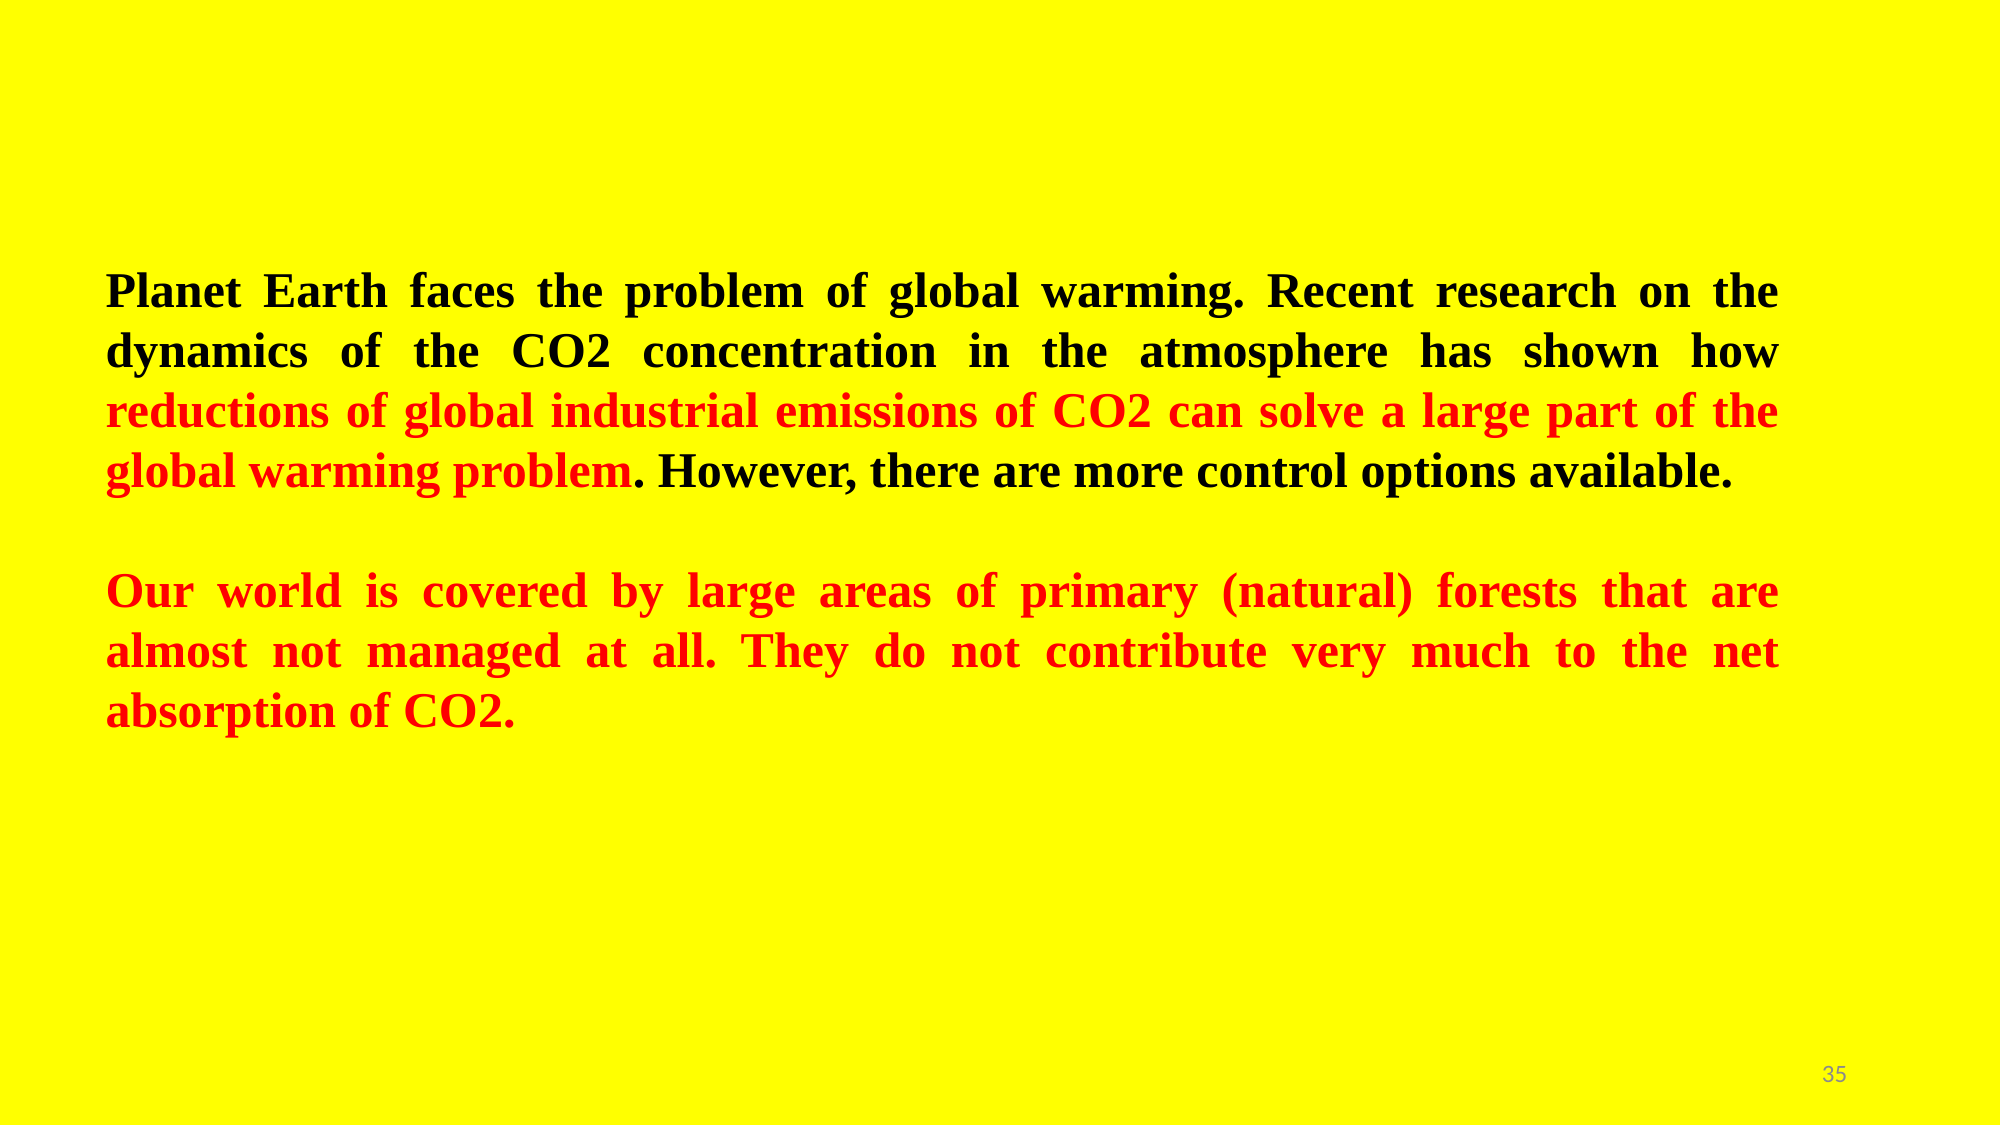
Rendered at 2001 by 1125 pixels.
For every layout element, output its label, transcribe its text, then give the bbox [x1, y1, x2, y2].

text_box Planet Earth faces the problem of global warming. Recent research on the dynamics of the CO2 concentration in the atmosphere has shown how reductions of global industrial emissions of CO2 can solve a large part of the global warming problem. However, there are more control options available. Our world is covered by large areas of primary (natural) forests that are almost not managed at all. They do not contribute very much to the net absorption of CO2. [90, 250, 1796, 745]
slide_number 35 [1412, 1042, 1863, 1103]
